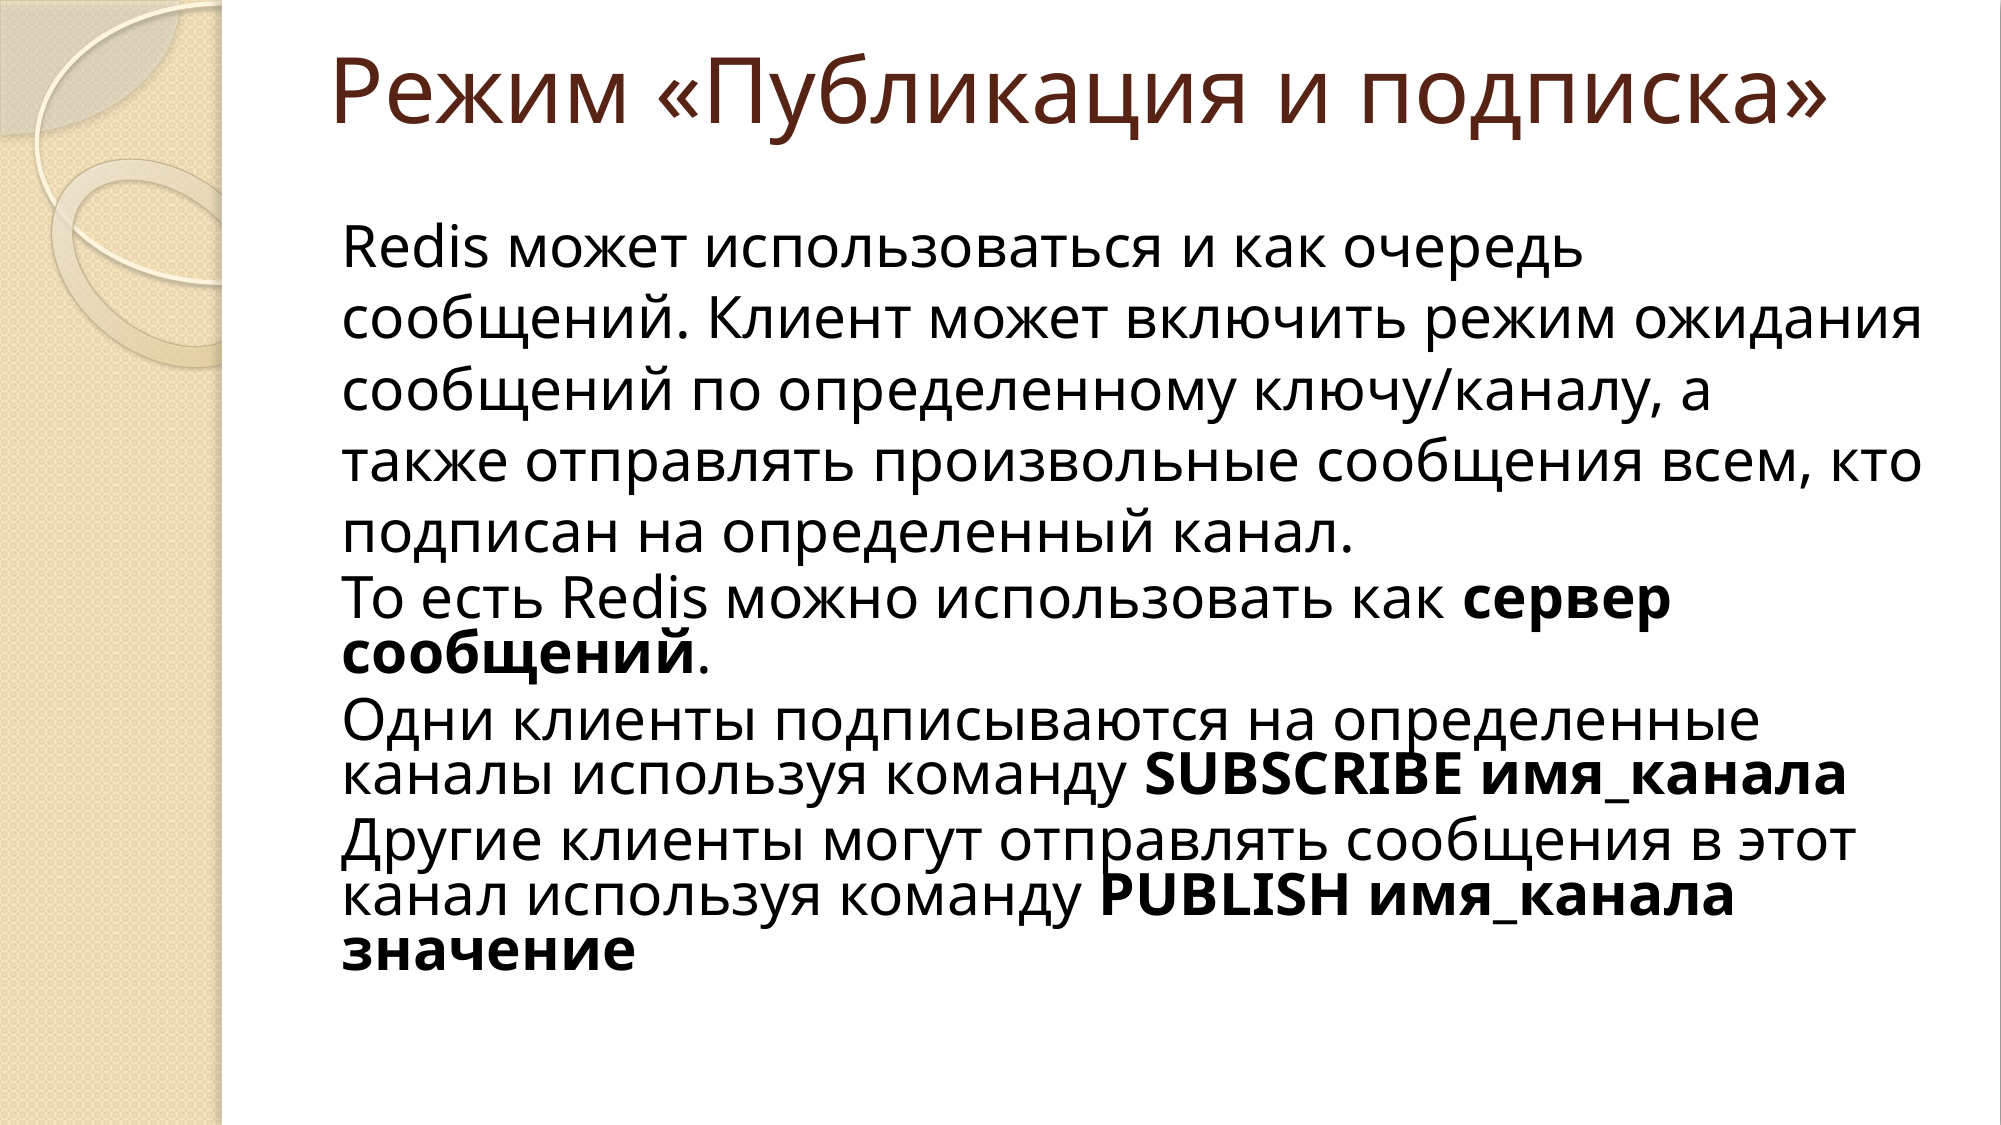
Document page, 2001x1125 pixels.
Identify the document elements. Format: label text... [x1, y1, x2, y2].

list Redis может использоваться и как очередь сообщений. Клиент может включить режим ожидания сообщений по определенному ключу/каналу, а также отправлять произвольные сообщения всем, кто подписан на определенный канал. То есть Redis можно использовать как сервер сообщений. Одни клиенты подписываются на определенные каналы используя команду SUBSCRIBE имя_канала Другие клиенты могут отправлять сообщения в этот канал используя команду PUBLISH имя_канала значение [313, 200, 1954, 1025]
title Режим «Публикация и подписка» [313, 0, 1954, 173]
